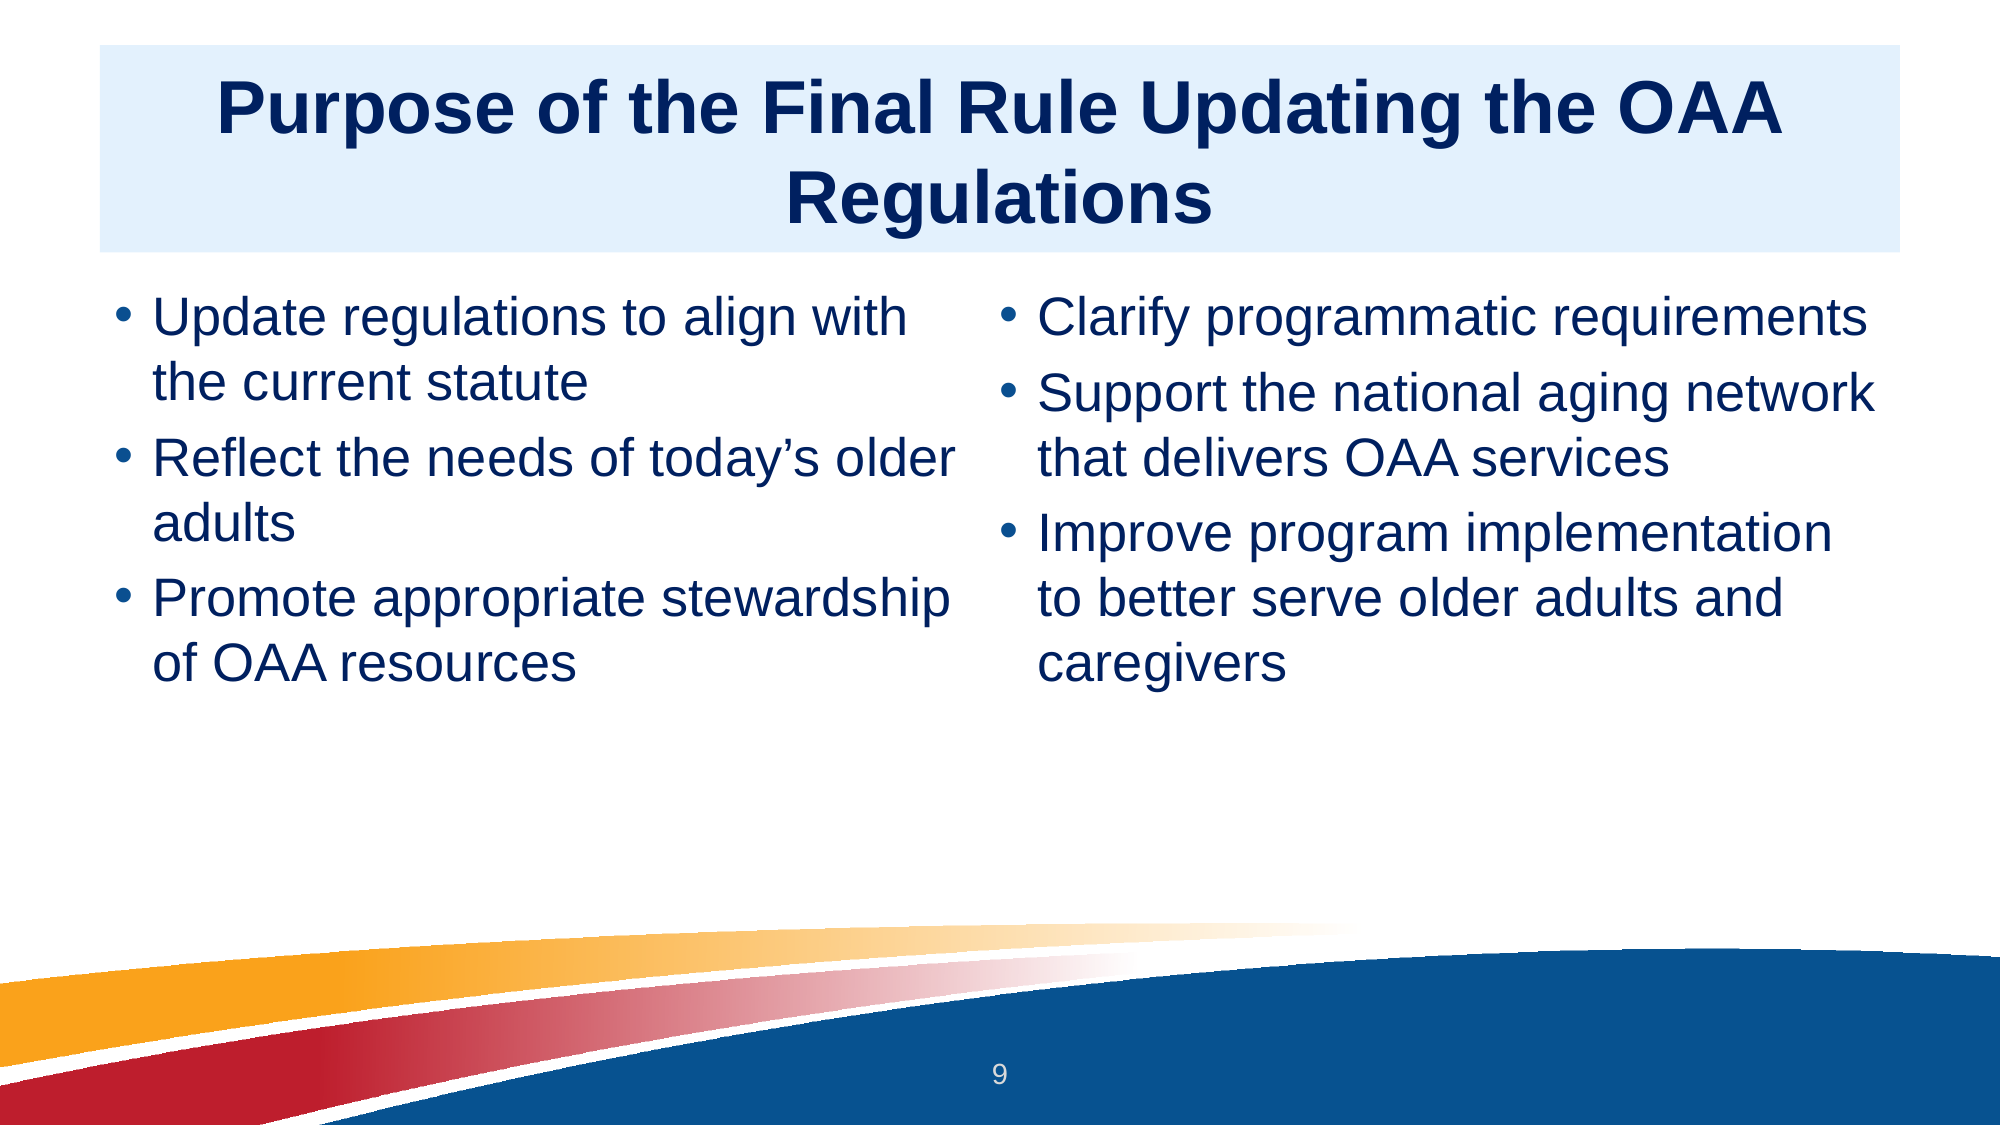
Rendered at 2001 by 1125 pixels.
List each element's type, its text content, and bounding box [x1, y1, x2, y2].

list Update regulations to align with the current statute Reflect the needs of today’s older adults Promote appropriate stewardship of OAA resources Clarify programmatic requirements Support the national aging network that delivers OAA services Improve program implementation to better serve older adults and caregivers [99, 273, 1900, 662]
slide_number 9 [766, 1042, 1234, 1103]
title Purpose of the Final Rule Updating the OAA Regulations [99, 45, 1900, 253]
picture [0, 887, 2000, 1125]
